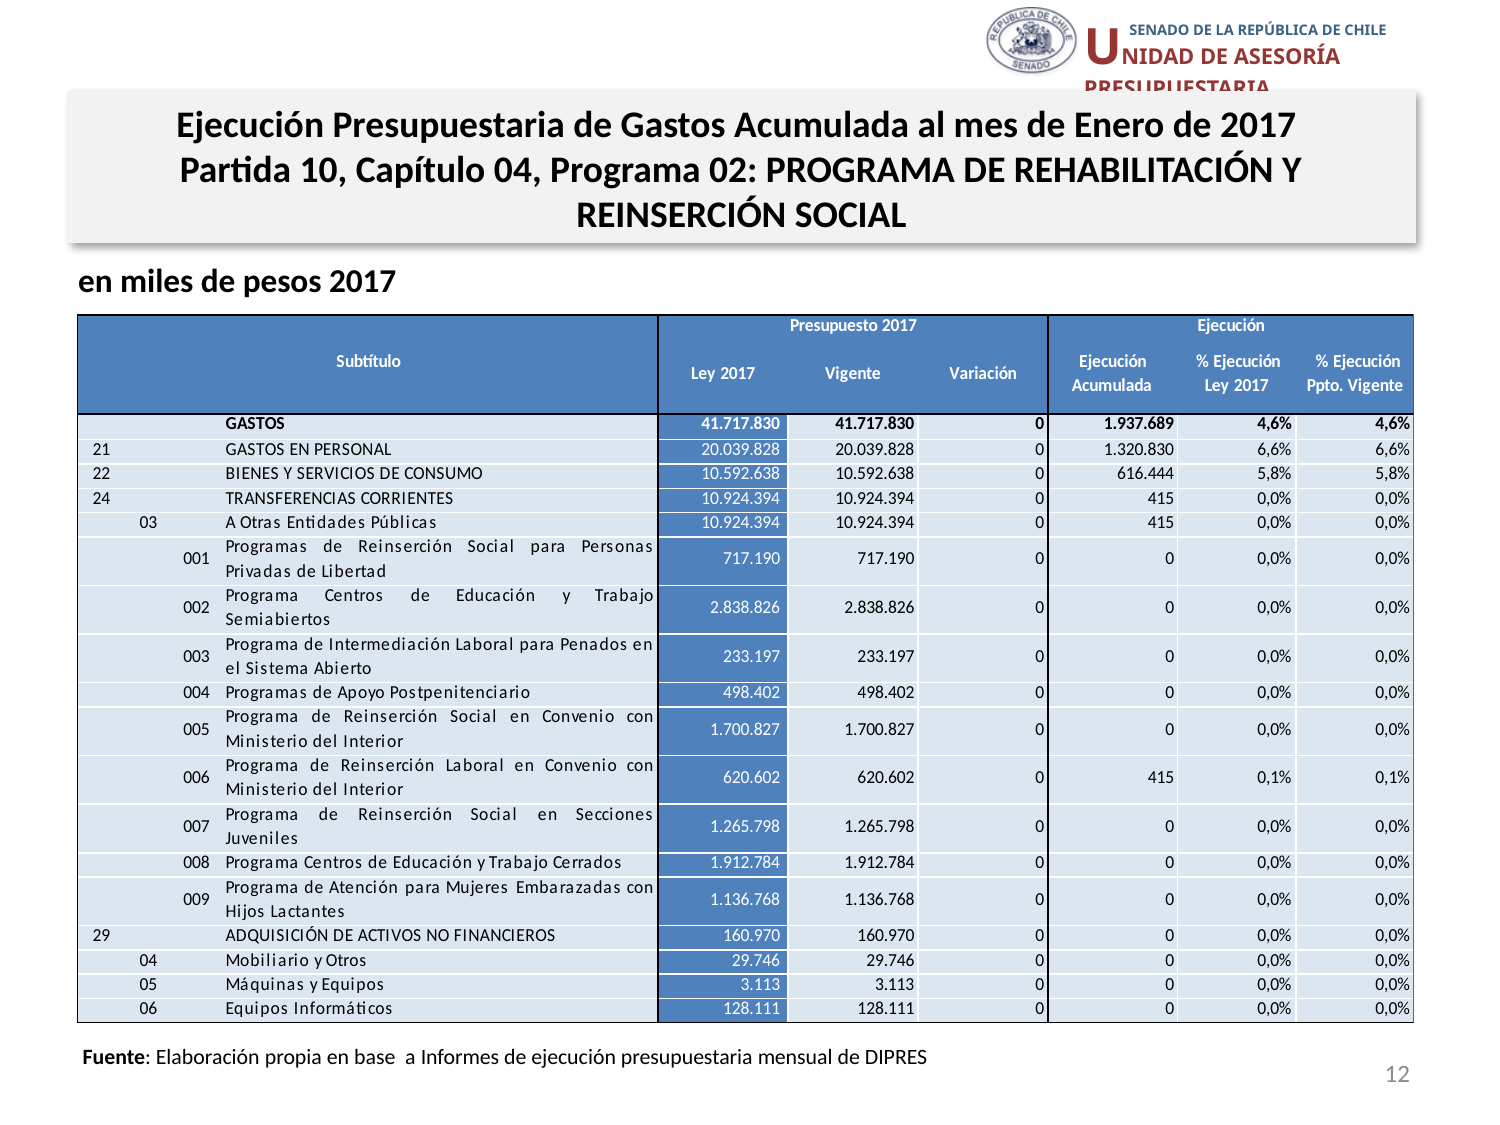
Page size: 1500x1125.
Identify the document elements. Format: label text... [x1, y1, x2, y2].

text_box Ejecución Presupuestaria de Gastos Acumulada al mes de Enero de 2017 Partida 10, Capítulo 04, Programa 02: PROGRAMA DE REHABILITACIÓN Y REINSERCIÓN SOCIAL [67, 91, 1415, 243]
text_box en miles de pesos 2017 [63, 251, 1414, 327]
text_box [76, 314, 1416, 1024]
footer Fuente: Elaboración propia en base a Informes de ejecución presupuestaria mensual de DIPRES [67, 1035, 1447, 1095]
picture [986, 7, 1079, 76]
slide_number 12 [1074, 1042, 1425, 1103]
